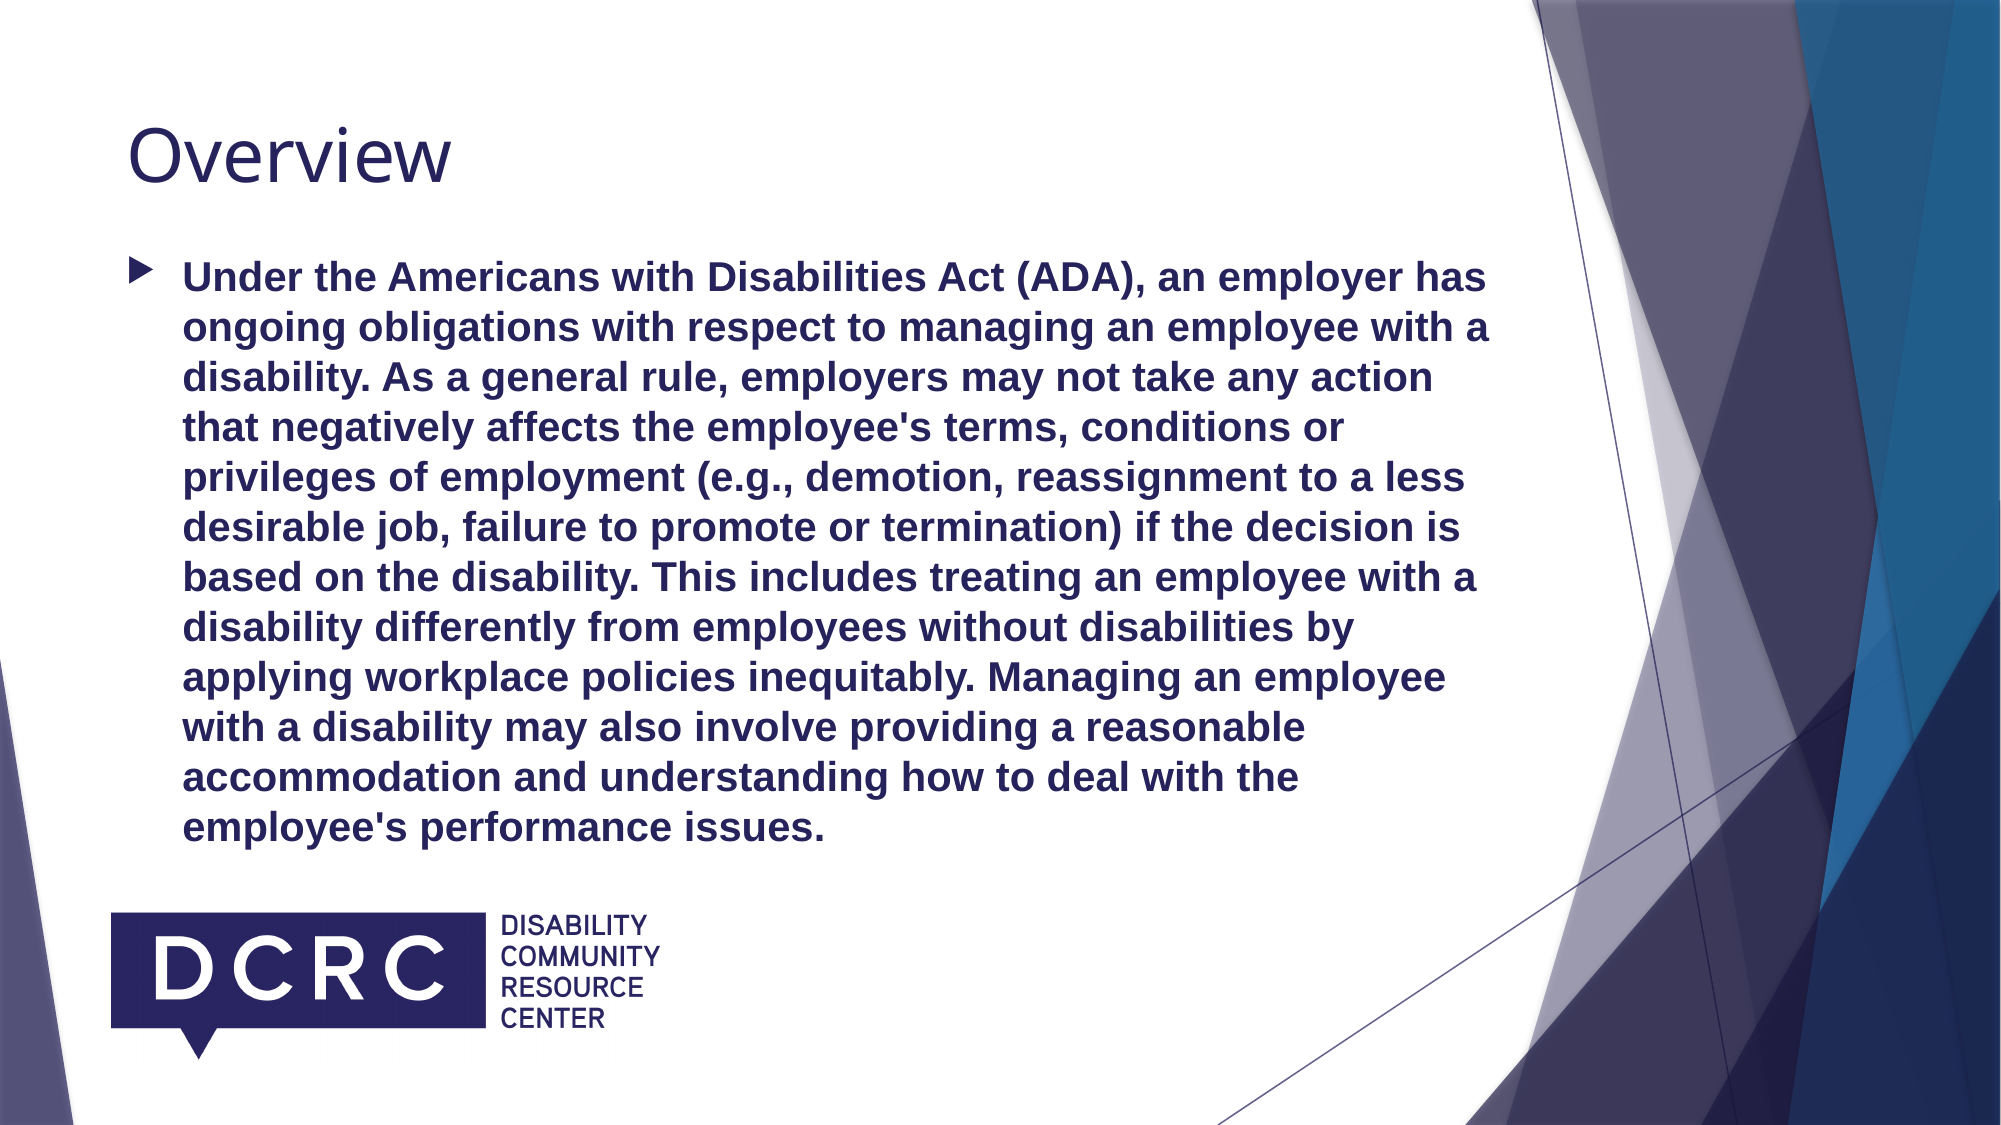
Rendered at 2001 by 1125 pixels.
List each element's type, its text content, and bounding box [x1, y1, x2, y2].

title Overview [111, 99, 1522, 242]
list Under the Americans with Disabilities Act (ADA), an employer has ongoing obligations with respect to managing an employee with a disability. As a general rule, employers may not take any action that negatively affects the employee's terms, conditions or privileges of employment (e.g., demotion, reassignment to a less desirable job, failure to promote or termination) if the decision is based on the disability. This includes treating an employee with a disability differently from employees without disabilities by applying workplace policies inequitably. Managing an employee with a disability may also involve providing a reasonable accommodation and understanding how to deal with the employee's performance issues. [111, 242, 1522, 898]
picture [111, 907, 668, 1078]
